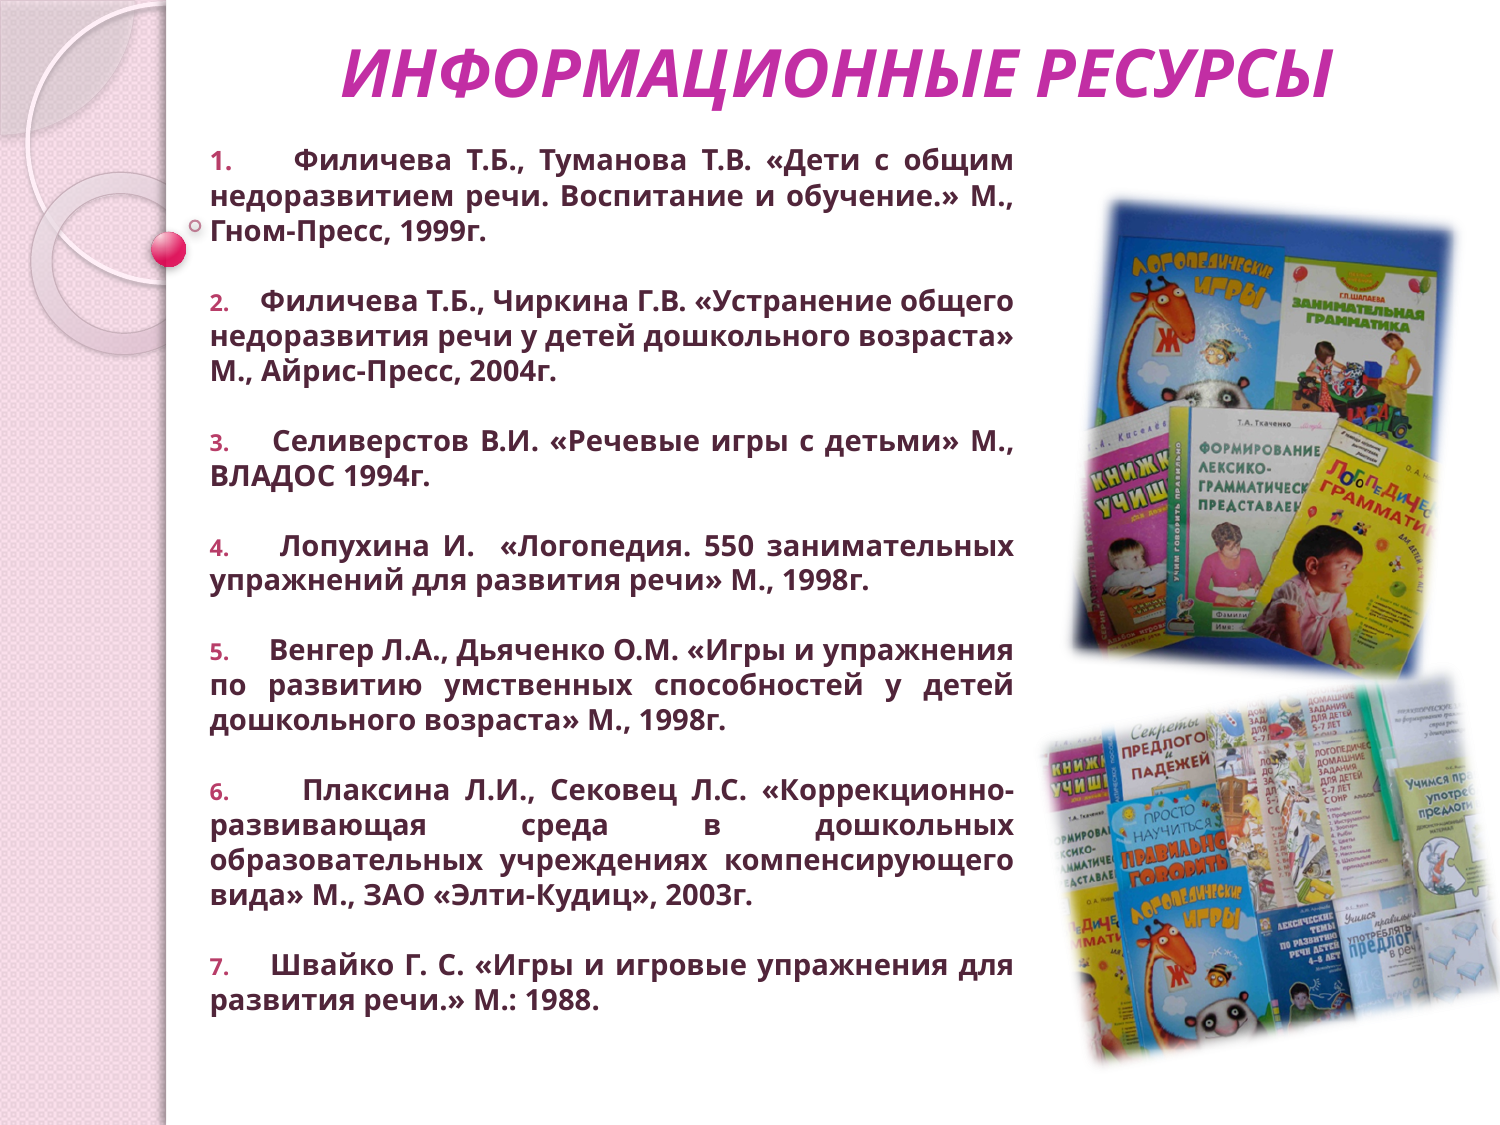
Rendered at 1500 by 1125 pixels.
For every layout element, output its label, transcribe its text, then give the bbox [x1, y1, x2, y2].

title ИНФОРМАЦИОННЫЕ РЕСУРСЫ [174, 0, 1500, 119]
subtitle Филичева Т.Б., Туманова Т.В. «Дети с общим недоразвитием речи. Воспитание и обучение.» М., Гном-Пресс, 1999г. Филичева Т.Б., Чиркина Г.В. «Устранение общего недоразвития речи у детей дошкольного возраста» М., Айрис-Пресс, 2004г. Селиверстов В.И. «Речевые игры с детьми» М., ВЛАДОС 1994г. Лопухина И. «Логопедия. 550 занимательных упражнений для развития речи» М., 1998г. Венгер Л.А., Дьяченко О.М. «Игры и упражнения по развитию умственных способностей у детей дошкольного возраста» М., 1998г. Плаксина Л.И., Сековец Л.С. «Коррекционно-развивающая среда в дошкольных образовательных учреждениях компенсирующего вида» М., ЗАО «Элти-Кудиц», 2003г. Швайко Г. С. «Игры и игровые упражнения для развития речи.» М.: 1988. [194, 137, 1030, 1059]
picture [1029, 183, 1500, 1079]
